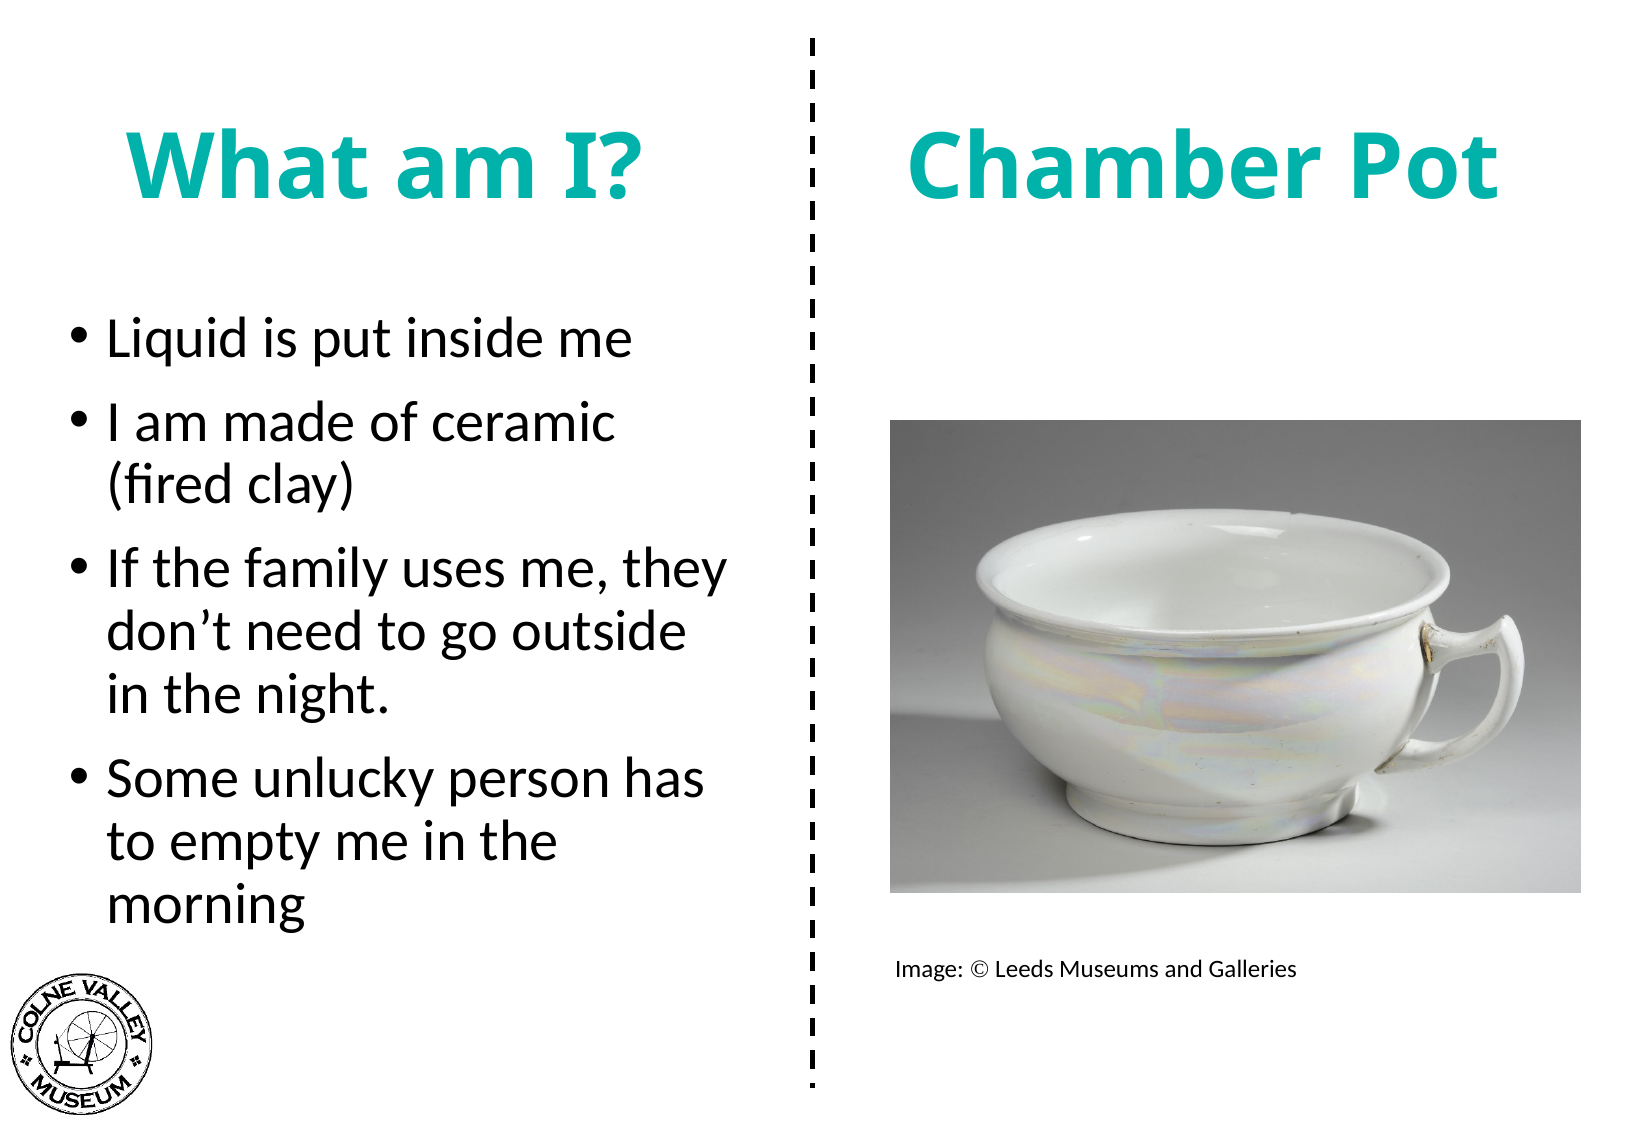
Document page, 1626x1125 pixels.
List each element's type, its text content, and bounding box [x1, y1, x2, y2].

list Liquid is put inside me I am made of ceramic (fired clay) If the family uses me, they don’t need to go outside in the night. Some unlucky person has to empty me in the morning [53, 299, 745, 1014]
title What am I? [111, 59, 745, 278]
picture [0, 965, 158, 1125]
text_box Image:  Leeds Museums and Galleries [880, 944, 1431, 990]
text_box Chamber Pot [890, 59, 1524, 278]
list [890, 420, 1581, 893]
